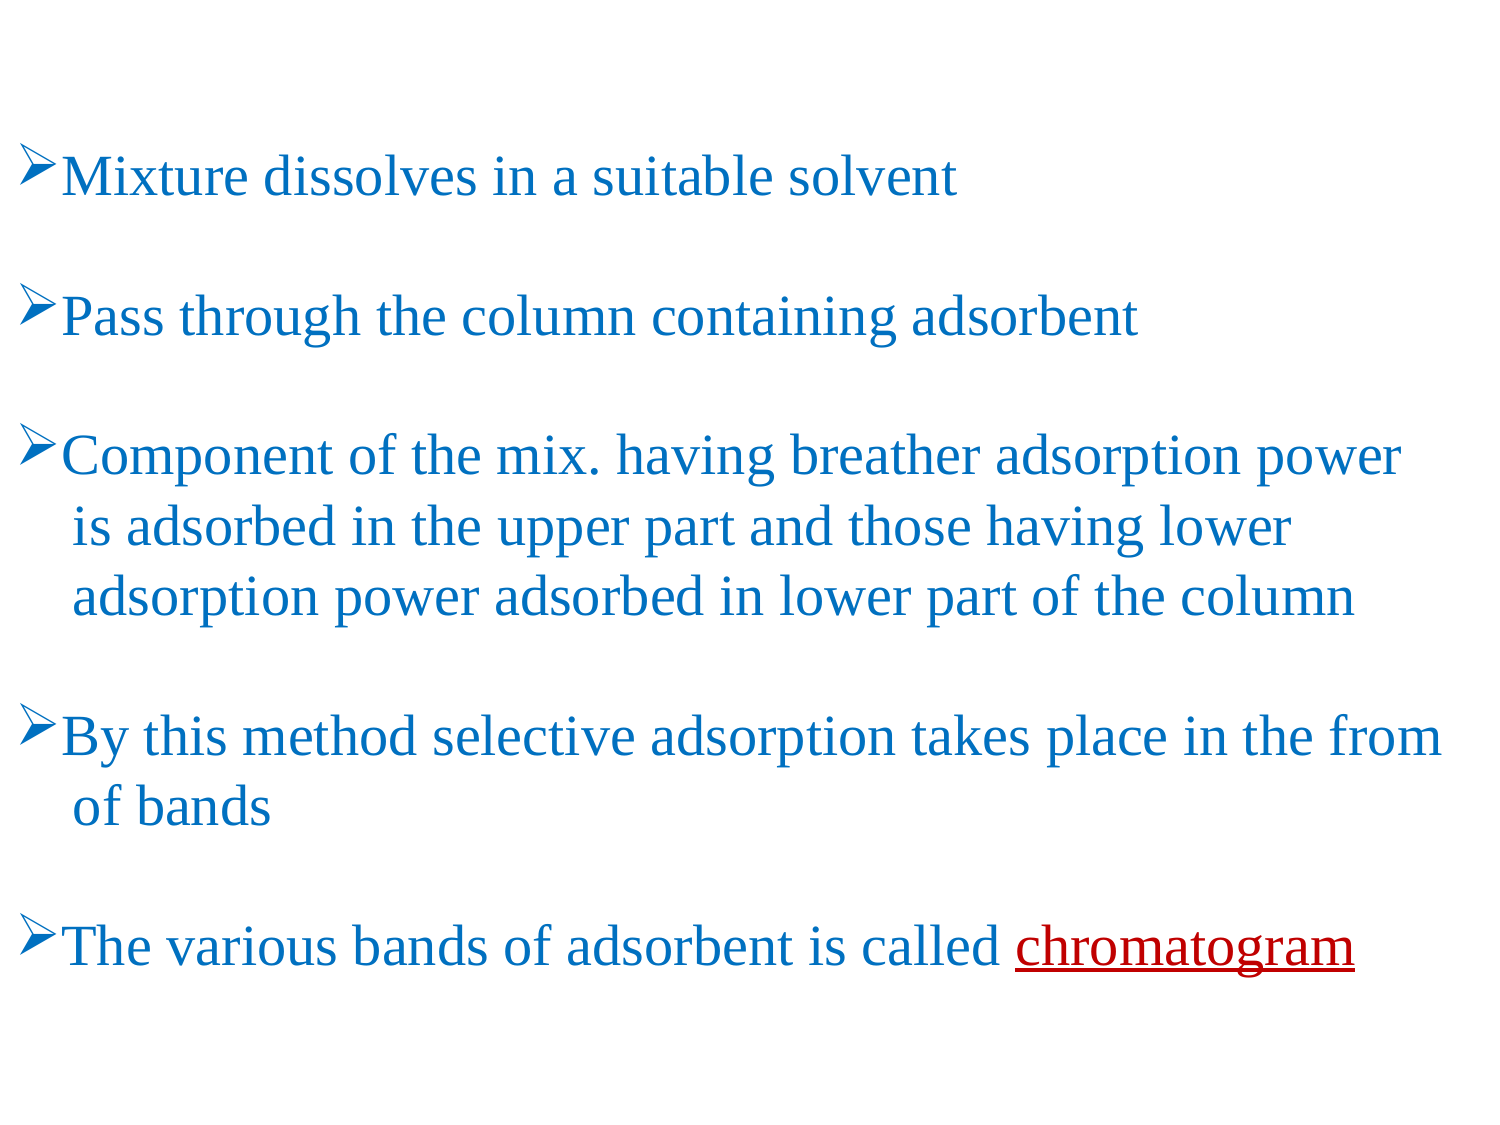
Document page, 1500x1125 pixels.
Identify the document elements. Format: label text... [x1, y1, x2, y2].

text_box Mixture dissolves in a suitable solvent Pass through the column containing adsorbent Component of the mix. having breather adsorption power is adsorbed in the upper part and those having lower adsorption power adsorbed in lower part of the column By this method selective adsorption takes place in the from of bands The various bands of adsorbent is called chromatogram [0, 129, 1500, 984]
